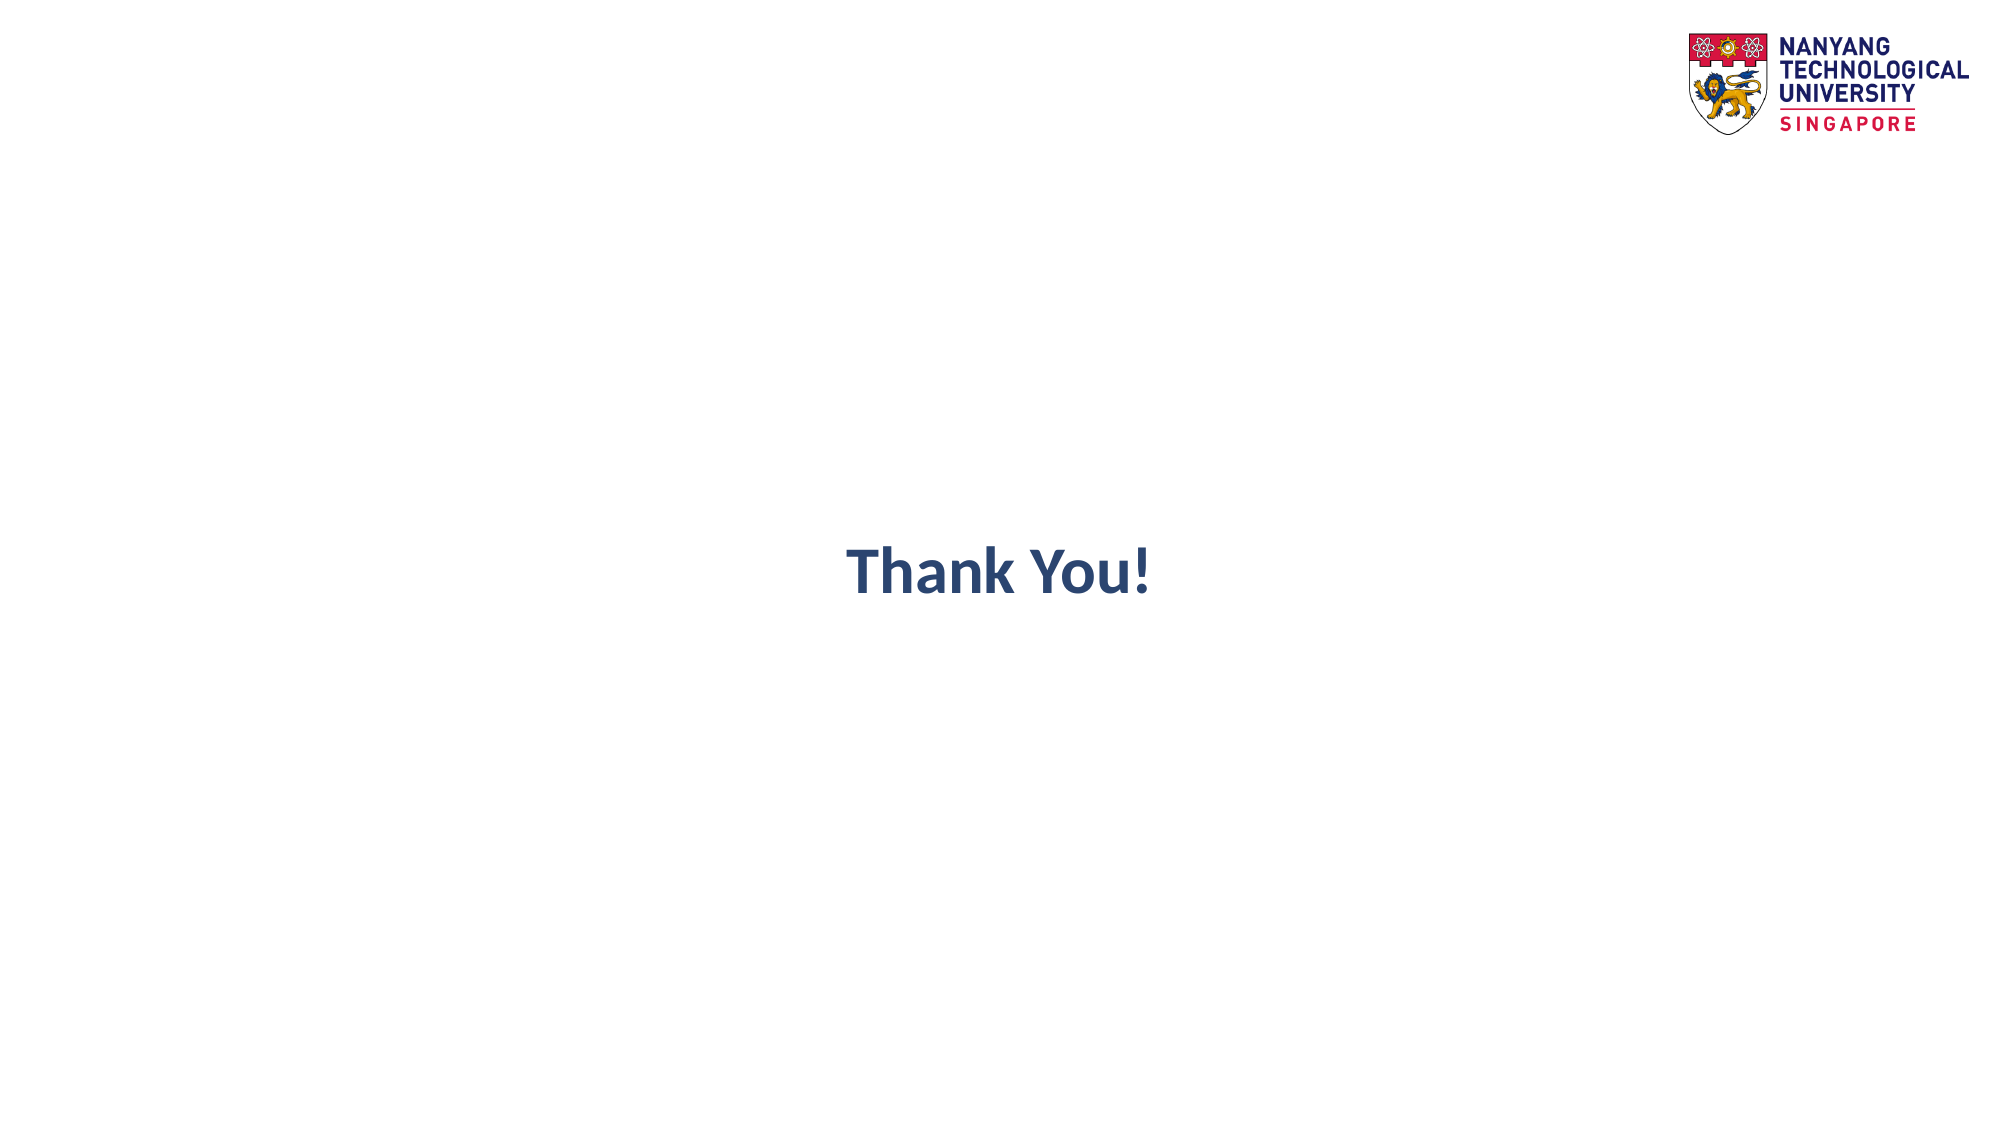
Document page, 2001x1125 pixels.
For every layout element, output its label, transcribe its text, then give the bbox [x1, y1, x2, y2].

picture [1683, 24, 1973, 138]
text_box Thank You! [269, 519, 1731, 615]
